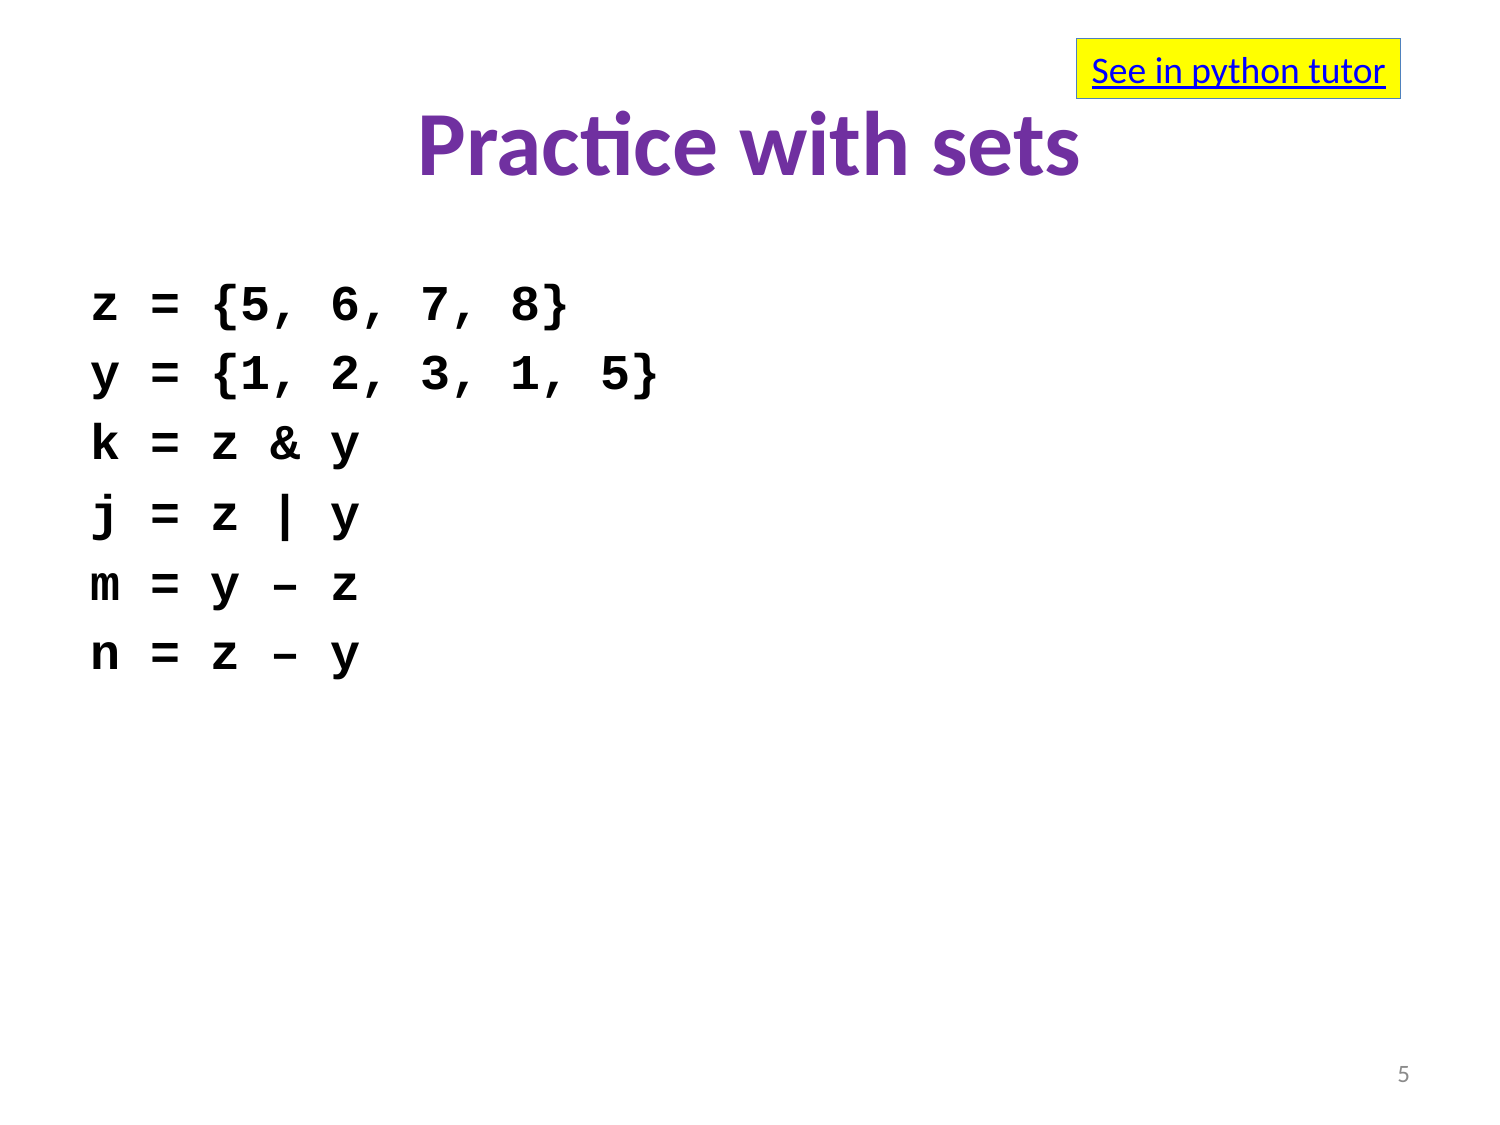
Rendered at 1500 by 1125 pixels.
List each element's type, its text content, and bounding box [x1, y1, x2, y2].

list z = {5, 6, 7, 8} y = {1, 2, 3, 1, 5} k = z & y j = z | y m = y – z n = z – y [75, 262, 1425, 1005]
title Practice with sets [75, 45, 1425, 233]
text_box See in python tutor [1076, 38, 1401, 99]
slide_number 5 [1074, 1042, 1425, 1103]
